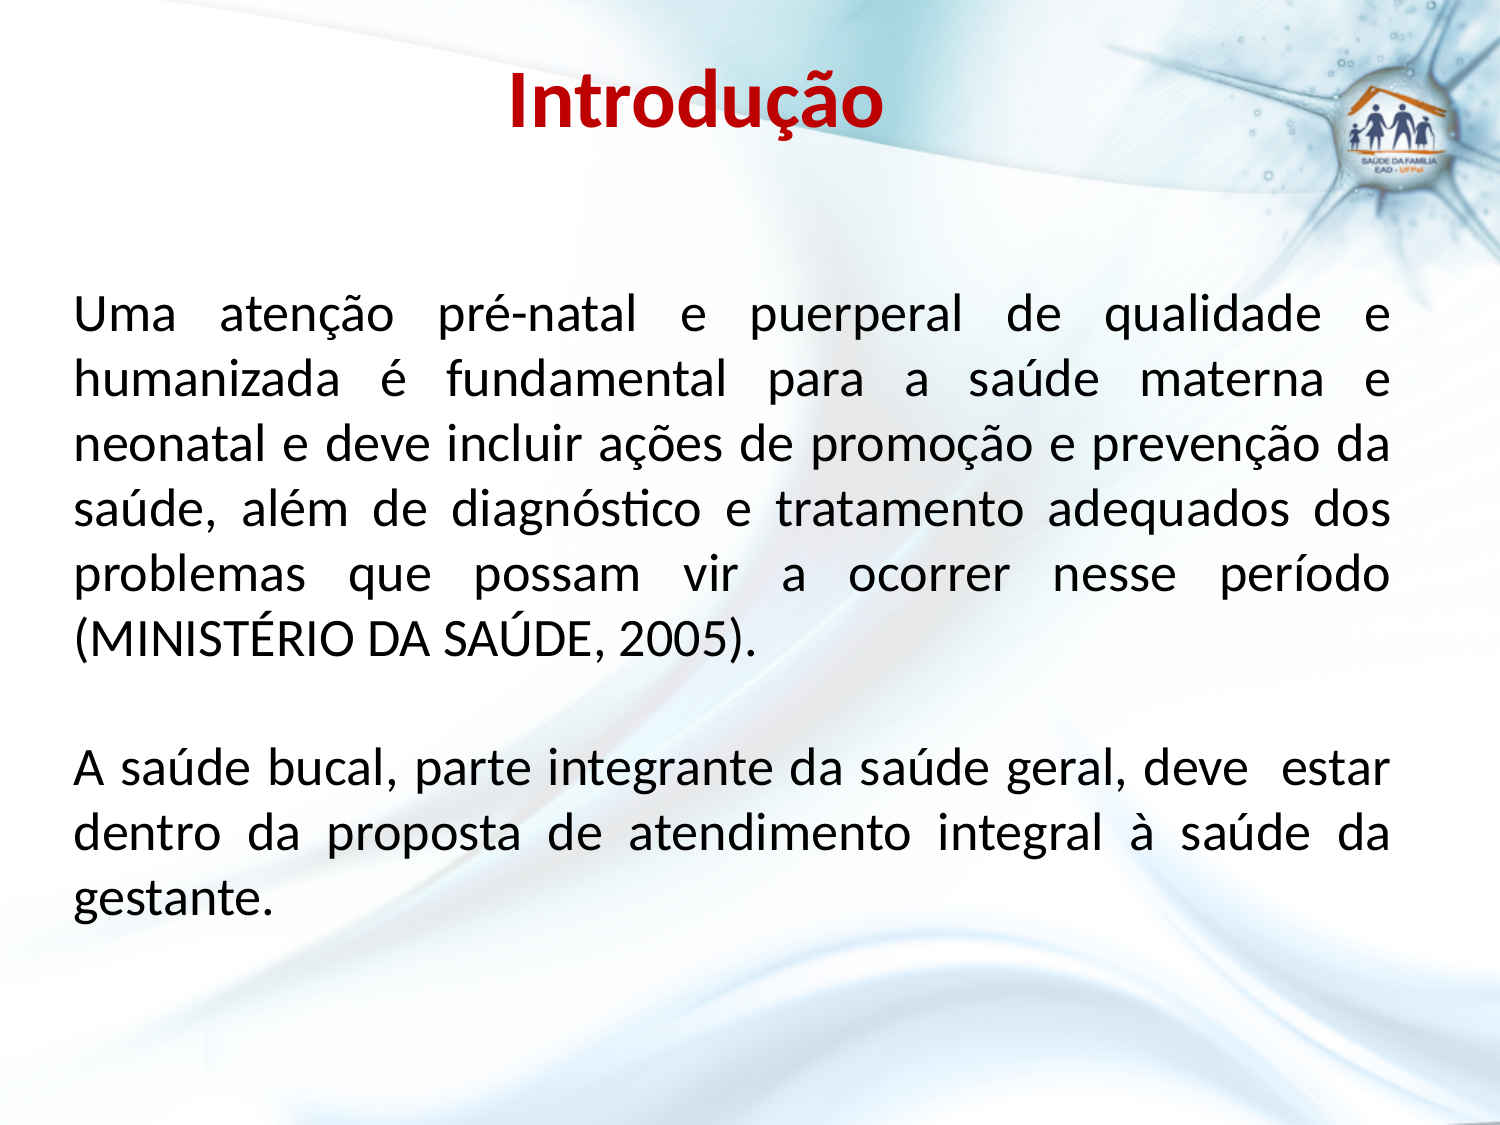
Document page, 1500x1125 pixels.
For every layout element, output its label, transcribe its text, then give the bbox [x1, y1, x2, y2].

list Uma atenção pré-natal e puerperal de qualidade e humanizada é fundamental para a saúde materna e neonatal e deve incluir ações de promoção e prevenção da saúde, além de diagnóstico e tratamento adequados dos problemas que possam vir a ocorrer nesse período (MINISTÉRIO DA SAÚDE, 2005). A saúde bucal, parte integrante da saúde geral, deve estar dentro da proposta de atendimento integral à saúde da gestante. [58, 269, 1409, 868]
picture [0, 0, 1500, 1125]
title Introdução [0, 35, 1350, 153]
